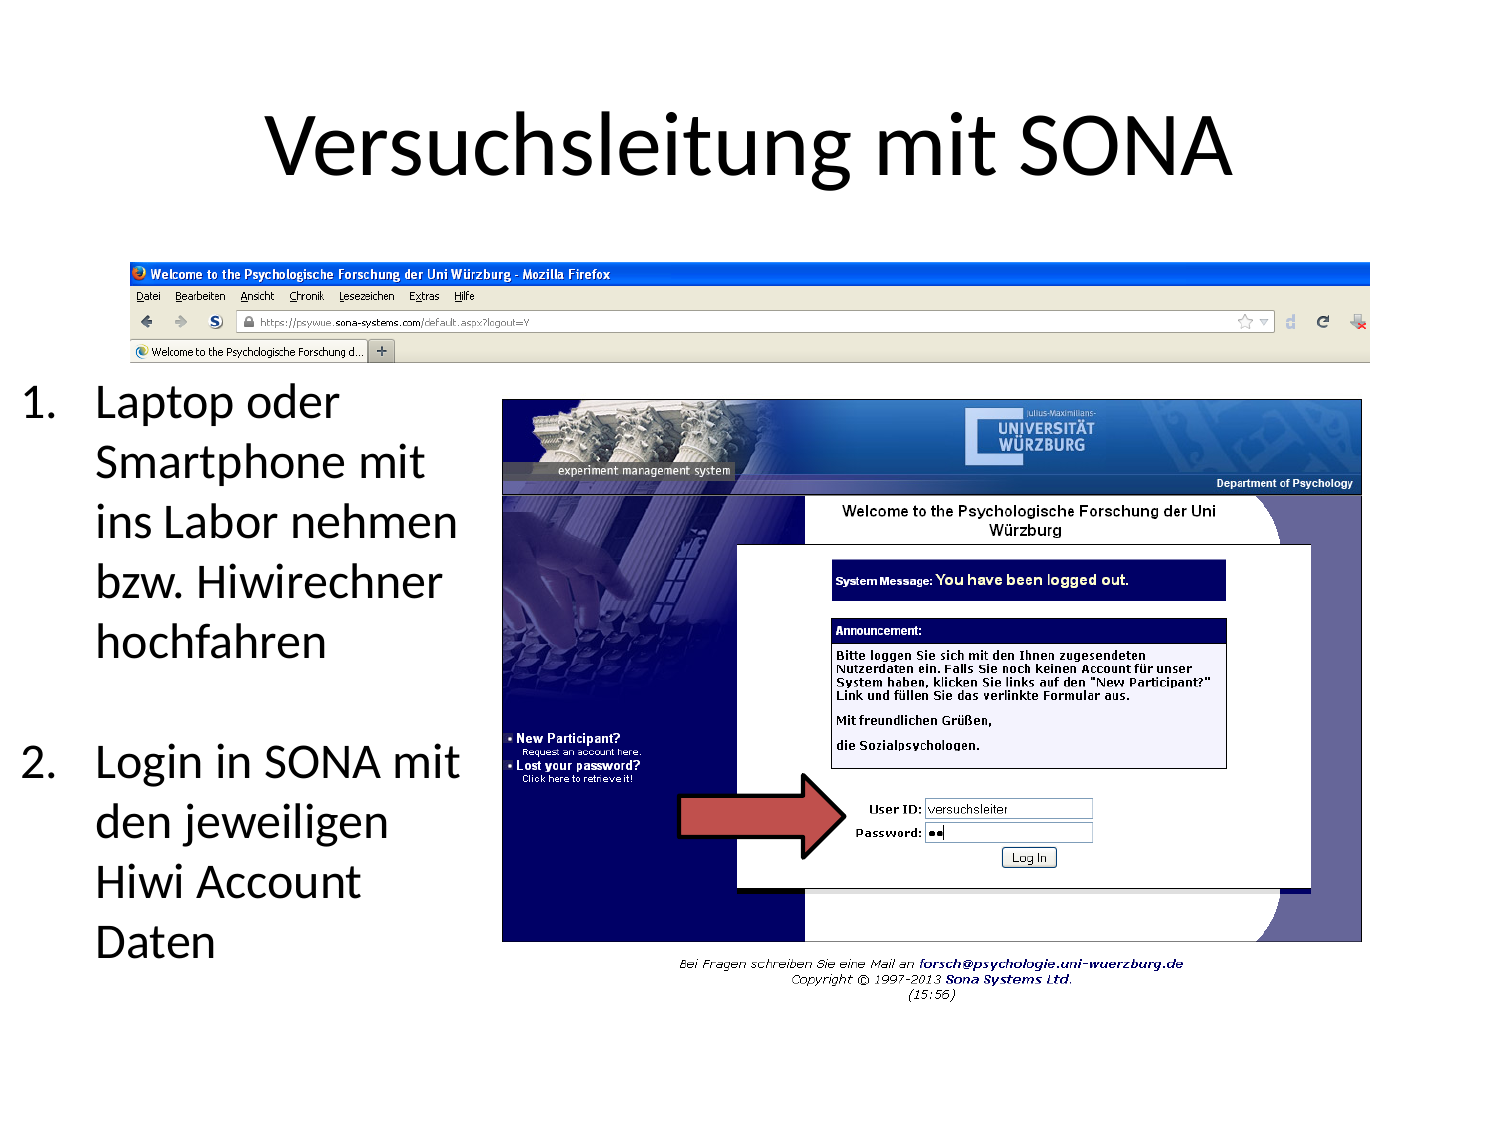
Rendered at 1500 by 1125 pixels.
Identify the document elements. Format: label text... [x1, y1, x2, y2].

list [130, 262, 1370, 1006]
title Versuchsleitung mit SONA [75, 45, 1425, 233]
text_box Laptop oder Smartphone mit ins Labor nehmen bzw. Hiwirechner hochfahren Login in SONA mit den jeweiligen Hiwi Account Daten [5, 361, 125, 977]
